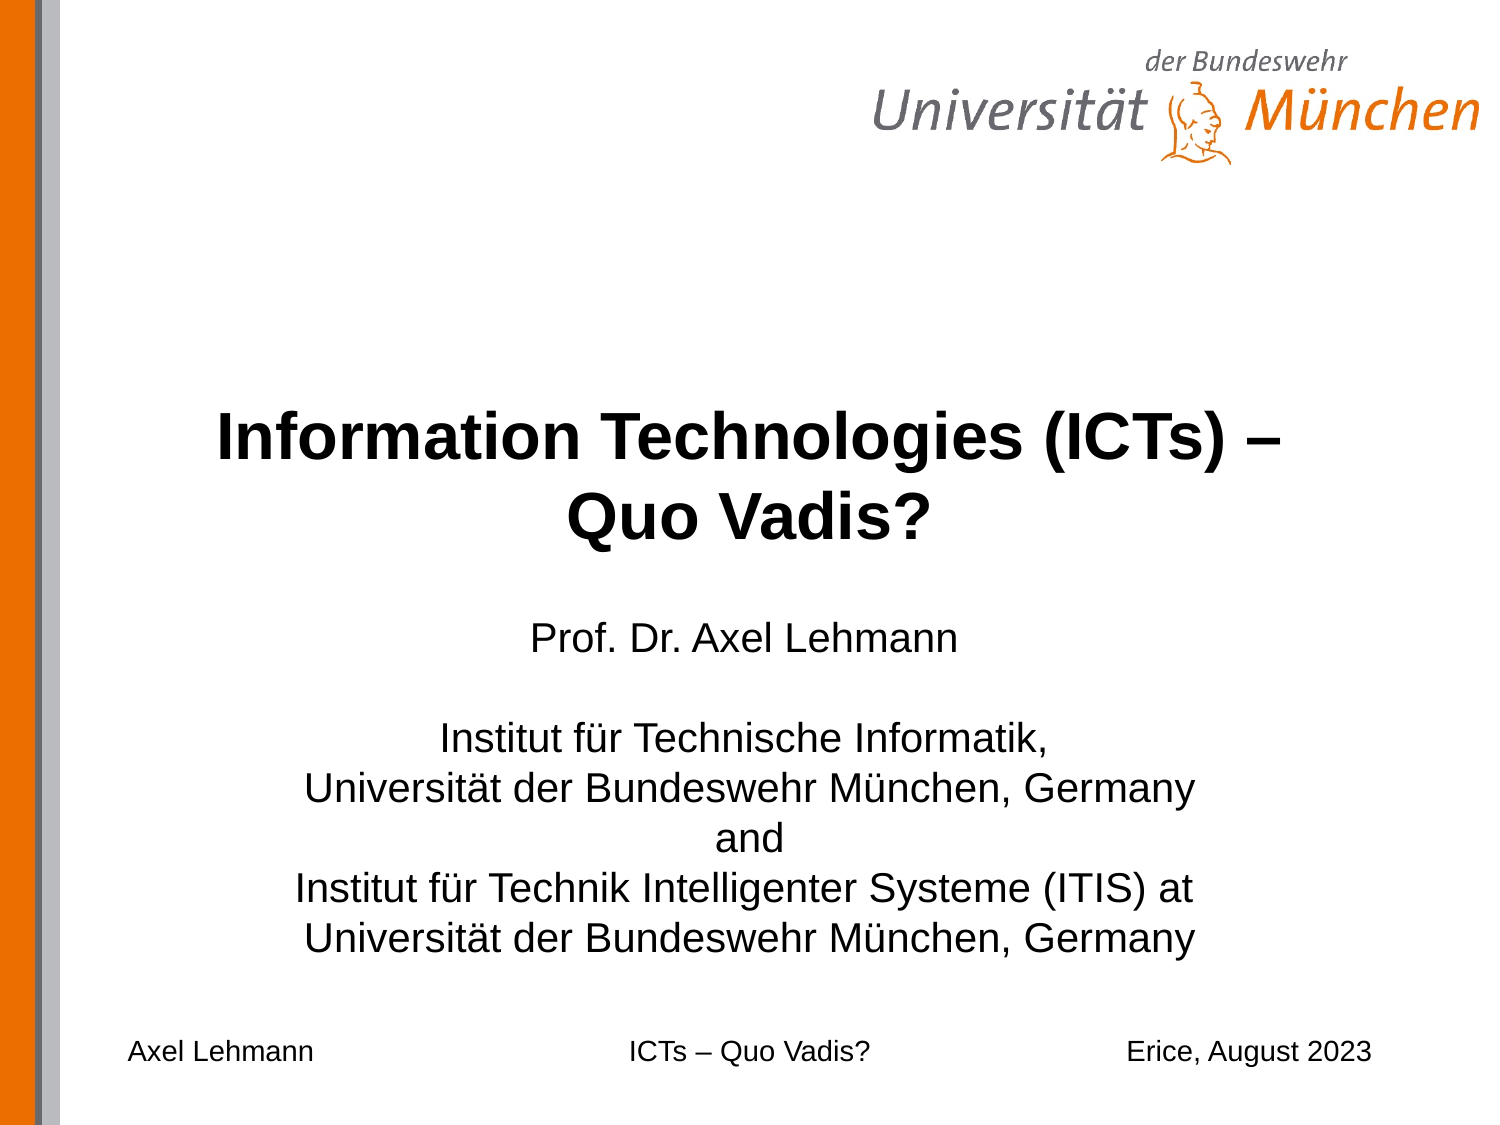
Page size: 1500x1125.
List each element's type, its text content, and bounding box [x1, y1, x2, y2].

footer ICTs – Quo Vadis? [512, 1025, 988, 1100]
picture [0, 0, 60, 1125]
text_box Information Technologies (ICTs) –Quo Vadis? [172, 385, 1328, 560]
slide_number Axel Lehmann [112, 1025, 425, 1100]
text_box Prof. Dr. Axel Lehmann Institut für Technische Informatik, Universität der Bundeswehr München, Germany and Institut für Technik Intelligenter Systeme (ITIS) at Universität der Bundeswehr München, Germany [135, 603, 1365, 969]
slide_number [1074, 1025, 1388, 1100]
picture [874, 49, 1479, 165]
